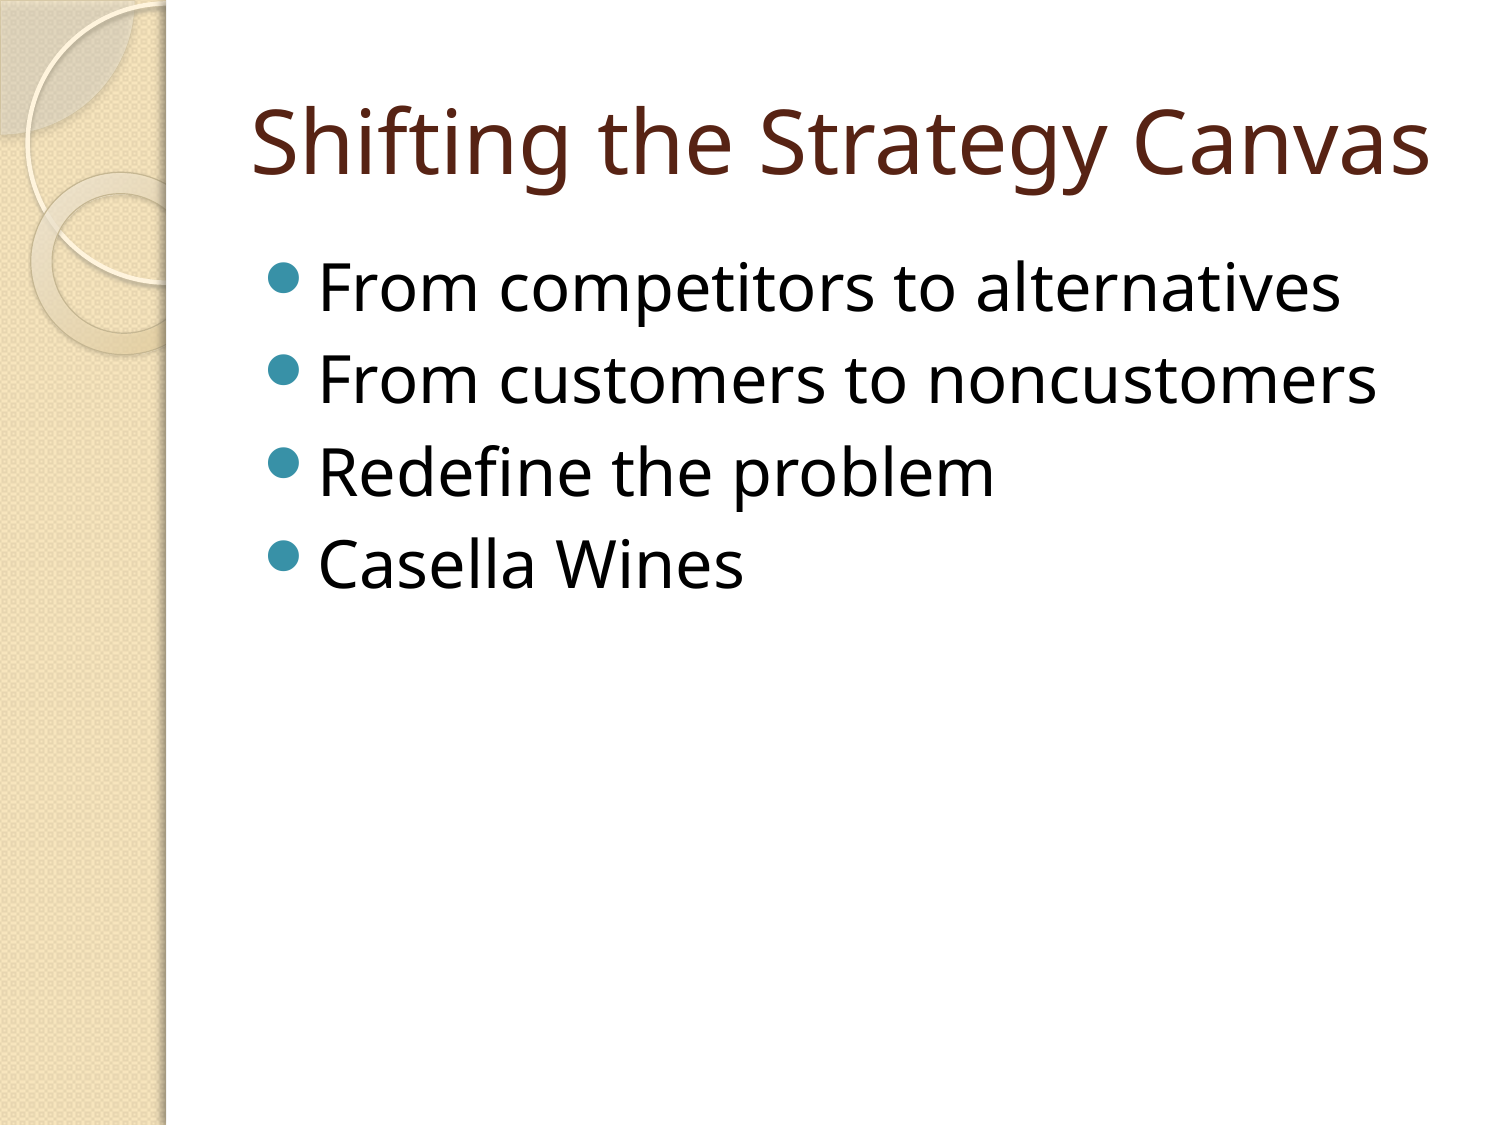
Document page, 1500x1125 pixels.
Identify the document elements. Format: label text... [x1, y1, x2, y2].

title Shifting the Strategy Canvas [235, 45, 1466, 233]
list From competitors to alternatives From customers to noncustomers Redefine the problem Casella Wines [235, 237, 1466, 1025]
